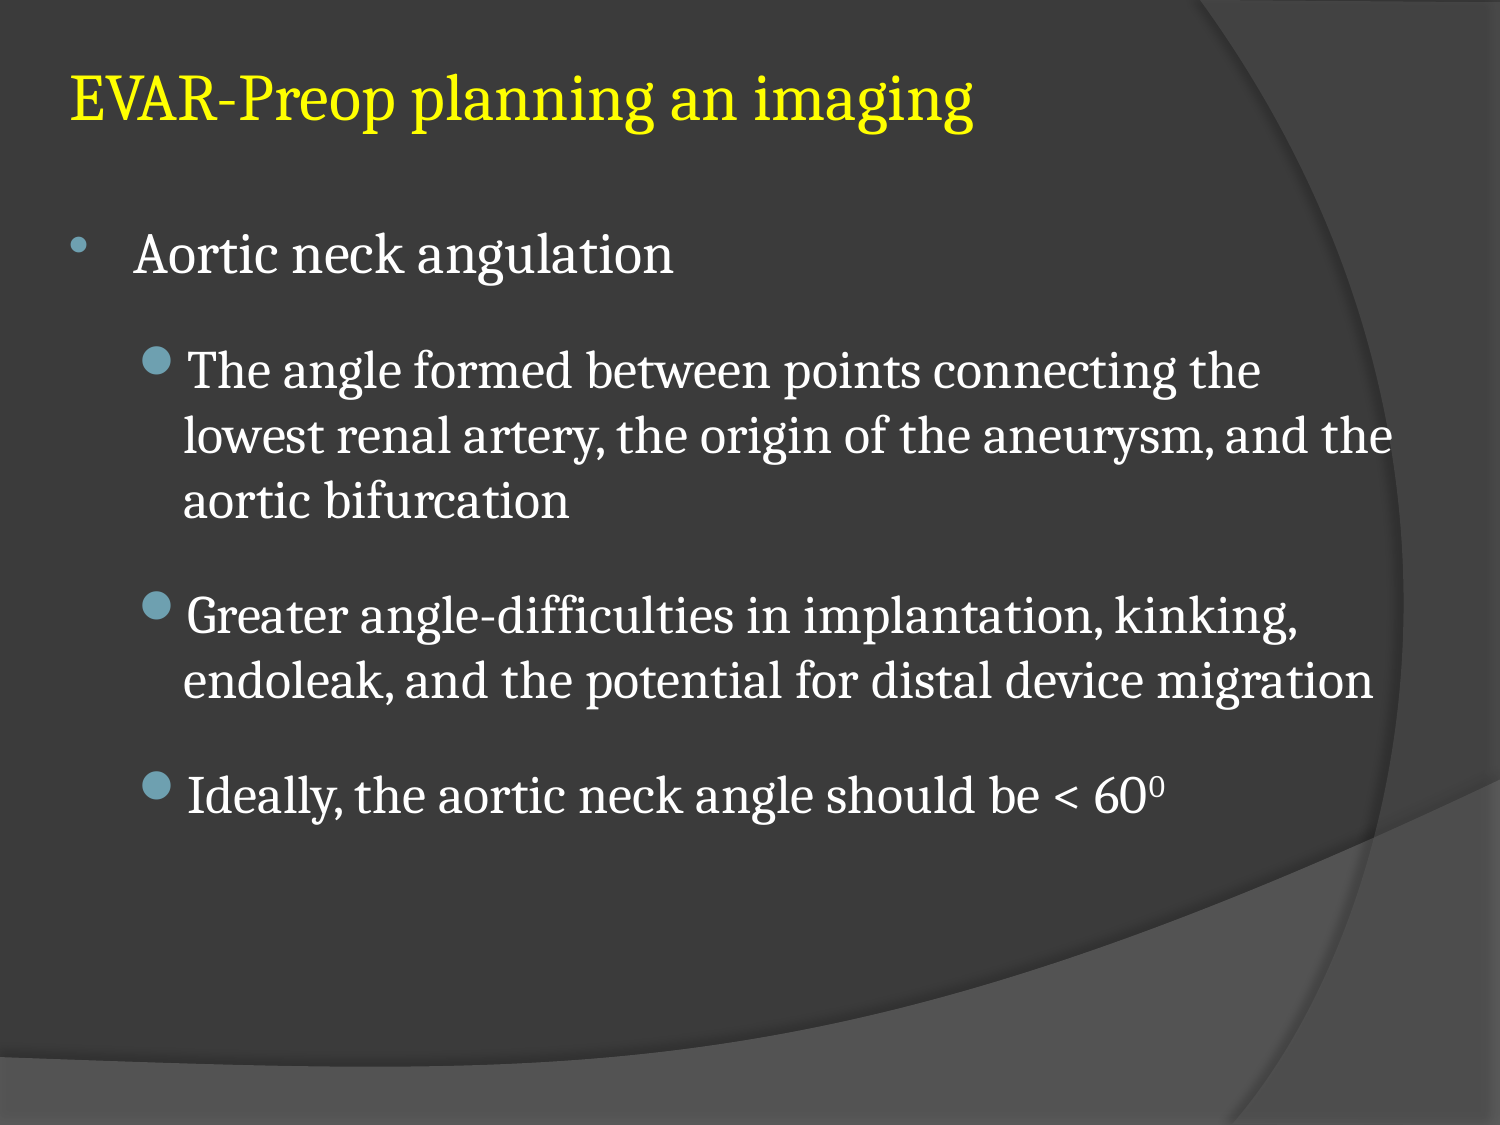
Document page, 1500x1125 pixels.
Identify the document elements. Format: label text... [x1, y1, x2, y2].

list Aortic neck angulation The angle formed between points connecting the lowest renal artery, the origin of the aneurysm, and the aortic bifurcation Greater angle-difficulties in implantation, kinking, endoleak, and the potential for distal device migration Ideally, the aortic neck angle should be < 600 [50, 207, 1425, 1025]
title EVAR-Preop planning an imaging [62, 0, 1288, 188]
